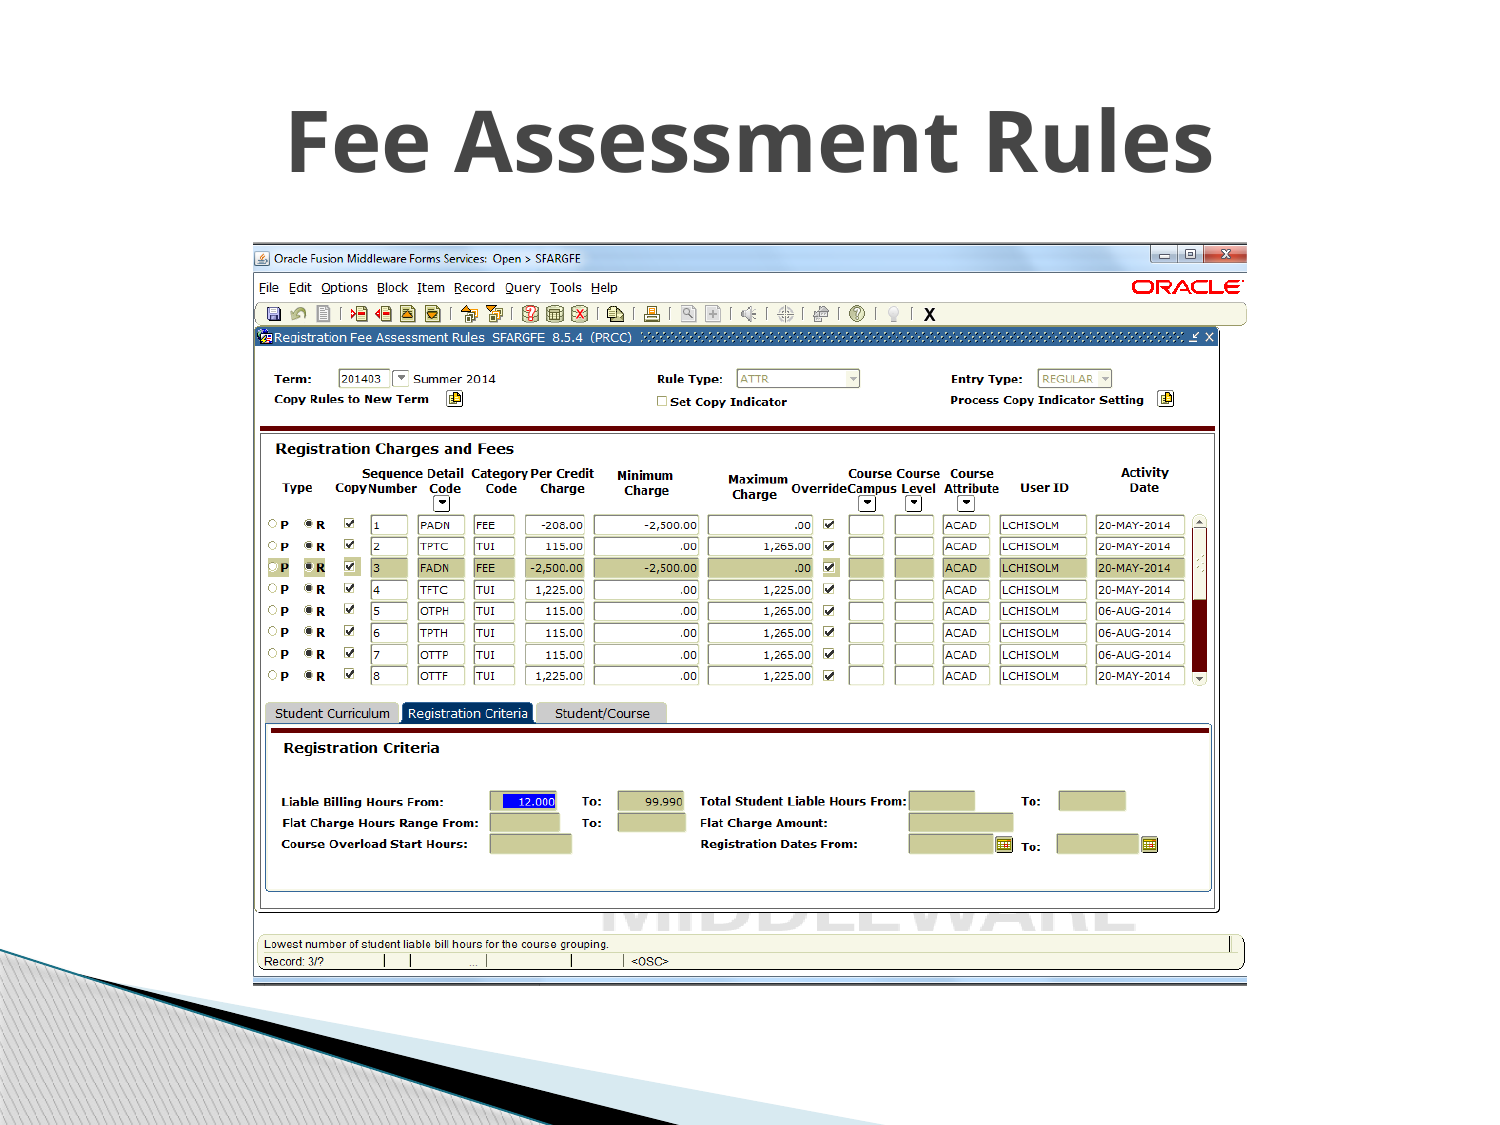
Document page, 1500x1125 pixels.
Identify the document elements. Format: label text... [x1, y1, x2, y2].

title Fee Assessment Rules [75, 45, 1425, 233]
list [253, 242, 1247, 986]
